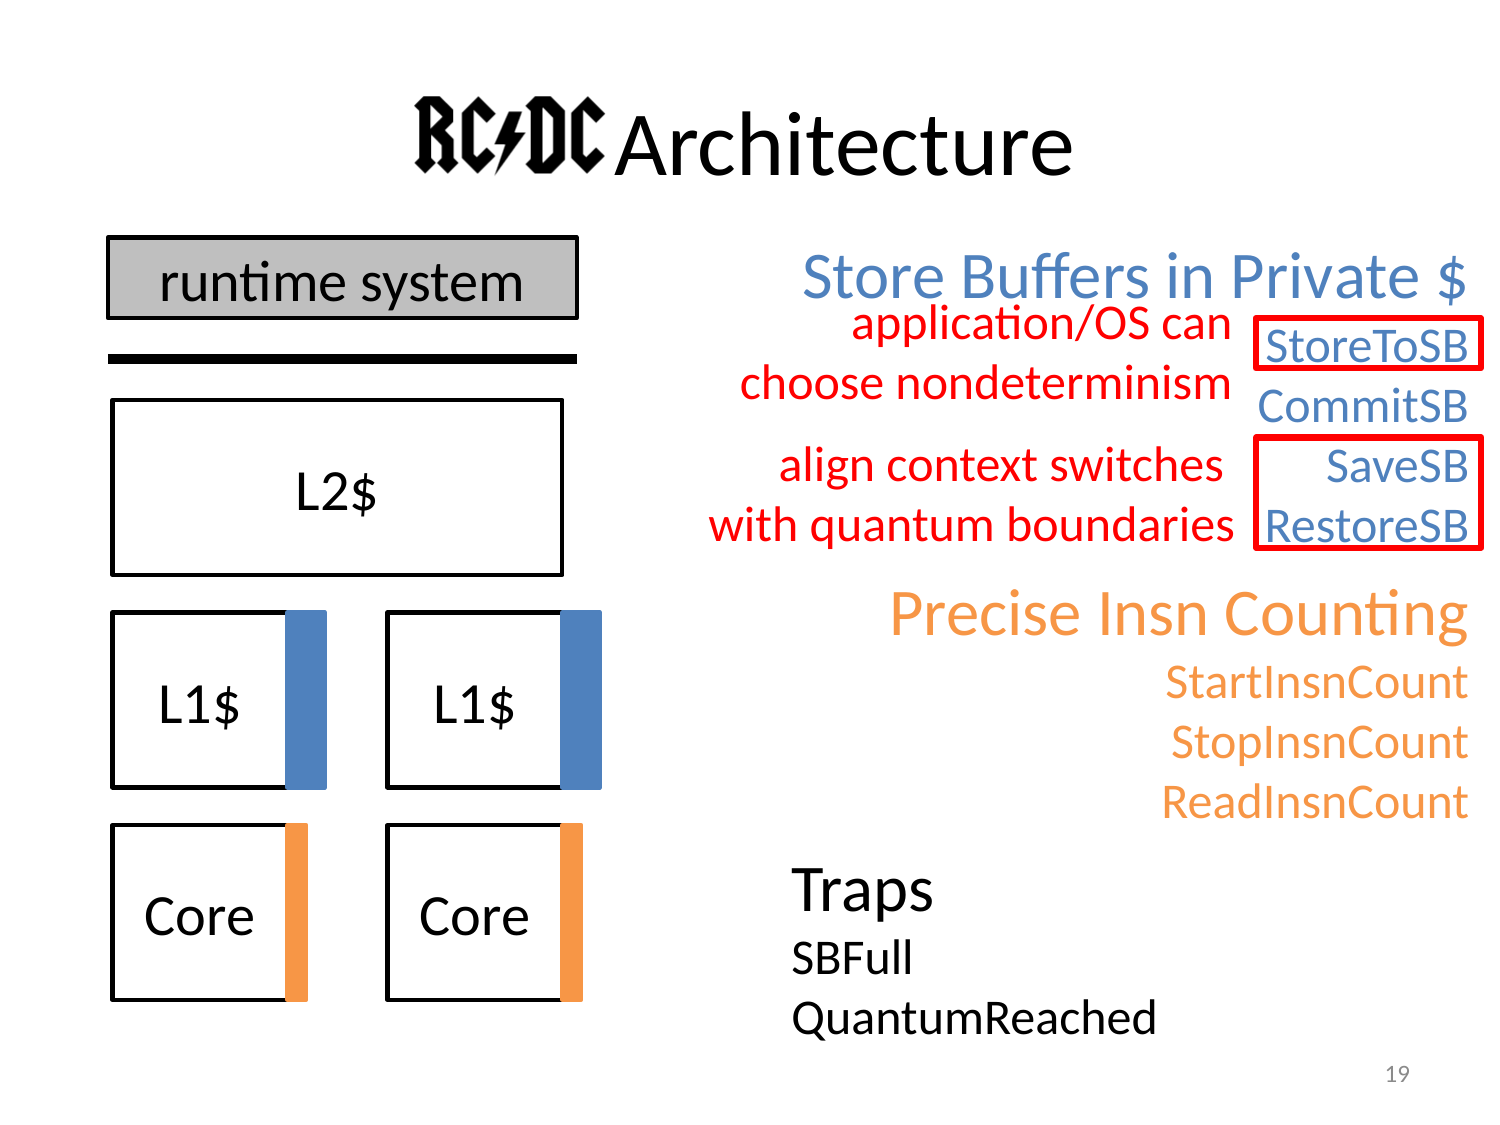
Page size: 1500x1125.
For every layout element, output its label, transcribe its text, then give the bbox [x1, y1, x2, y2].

text_box [285, 610, 327, 790]
text_box runtime system [106, 235, 579, 320]
text_box Core [110, 823, 285, 1002]
text_box [560, 823, 583, 1002]
slide_number 19 [1074, 1042, 1425, 1103]
text_box Traps SBFull QuantumReached [776, 837, 1174, 1053]
text_box [285, 823, 308, 1002]
text_box L1$ [385, 610, 560, 790]
text_box L2$ [110, 398, 564, 577]
text_box [560, 610, 602, 790]
title Architecture [75, 45, 1425, 233]
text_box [721, 281, 1482, 419]
text_box Core [385, 823, 560, 1002]
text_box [690, 423, 1482, 561]
text_box Store Buffers in Private $ StoreToSB CommitSB SaveSB RestoreSB [787, 224, 1484, 282]
text_box L1$ [110, 610, 285, 790]
text_box Precise Insn Counting StartInsnCount StopInsnCount ReadInsnCount [874, 564, 1484, 837]
picture [412, 87, 617, 177]
